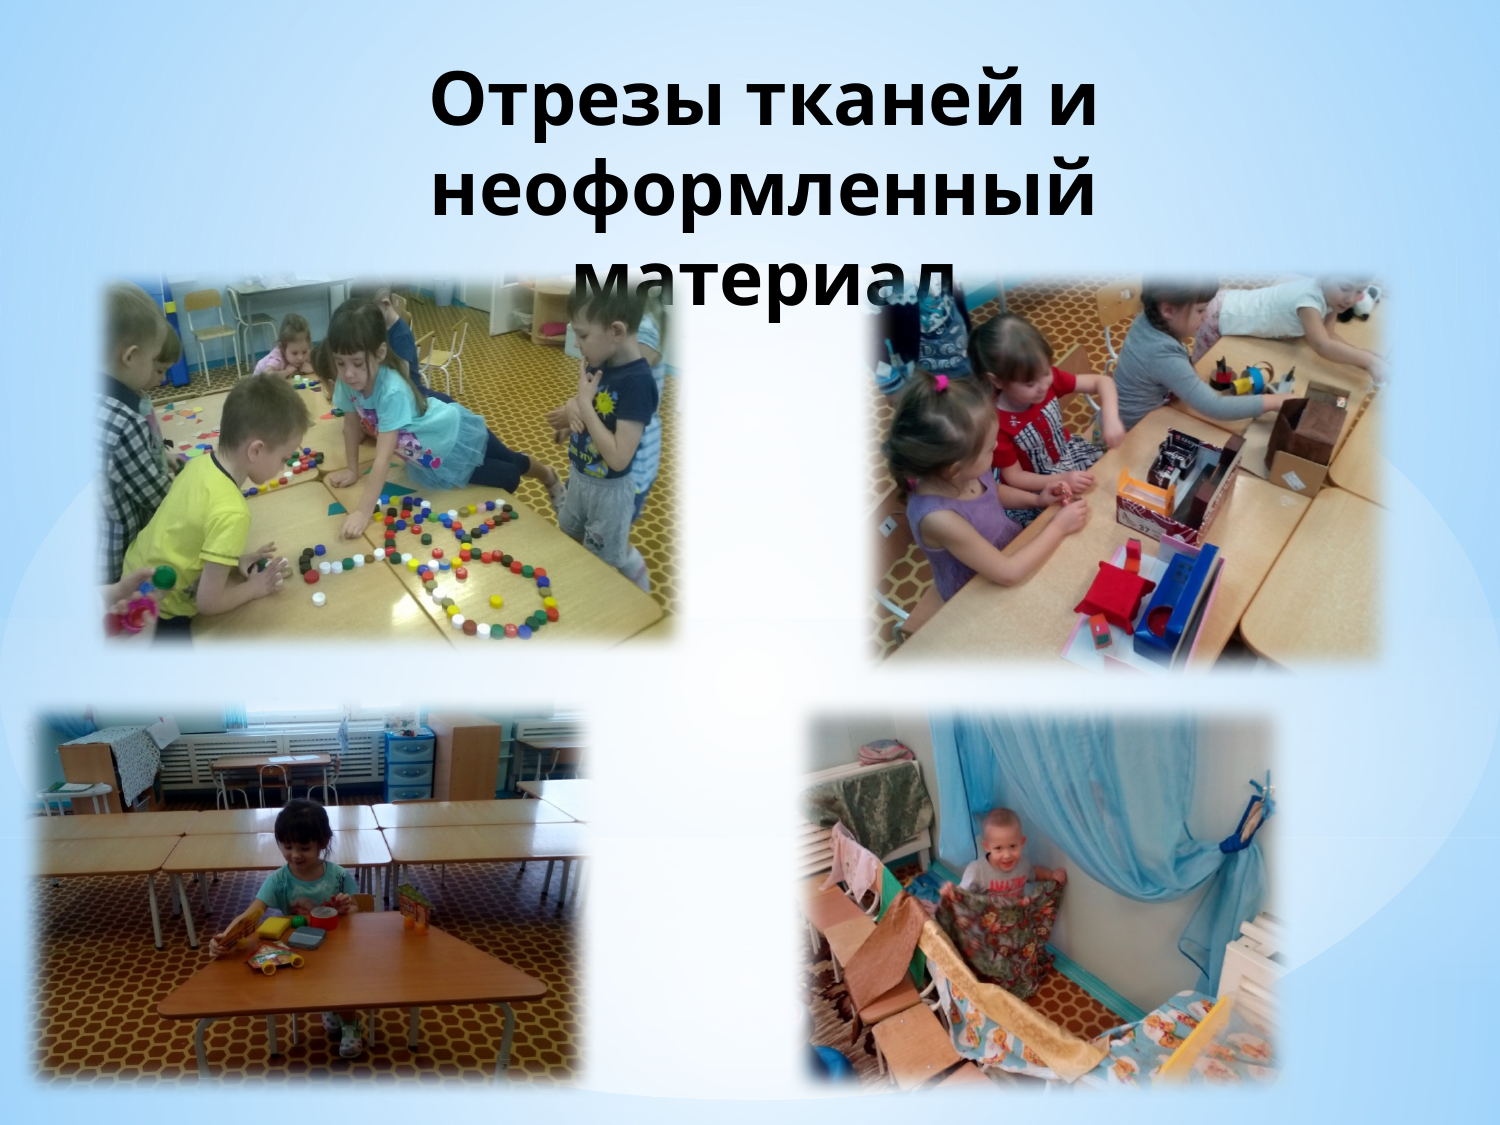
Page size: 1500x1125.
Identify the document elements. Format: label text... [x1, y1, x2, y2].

picture [789, 695, 1294, 1099]
picture [17, 695, 597, 1099]
picture [856, 265, 1400, 681]
picture [88, 266, 692, 658]
title Отрезы тканей и неоформленный материал [230, 42, 1299, 231]
